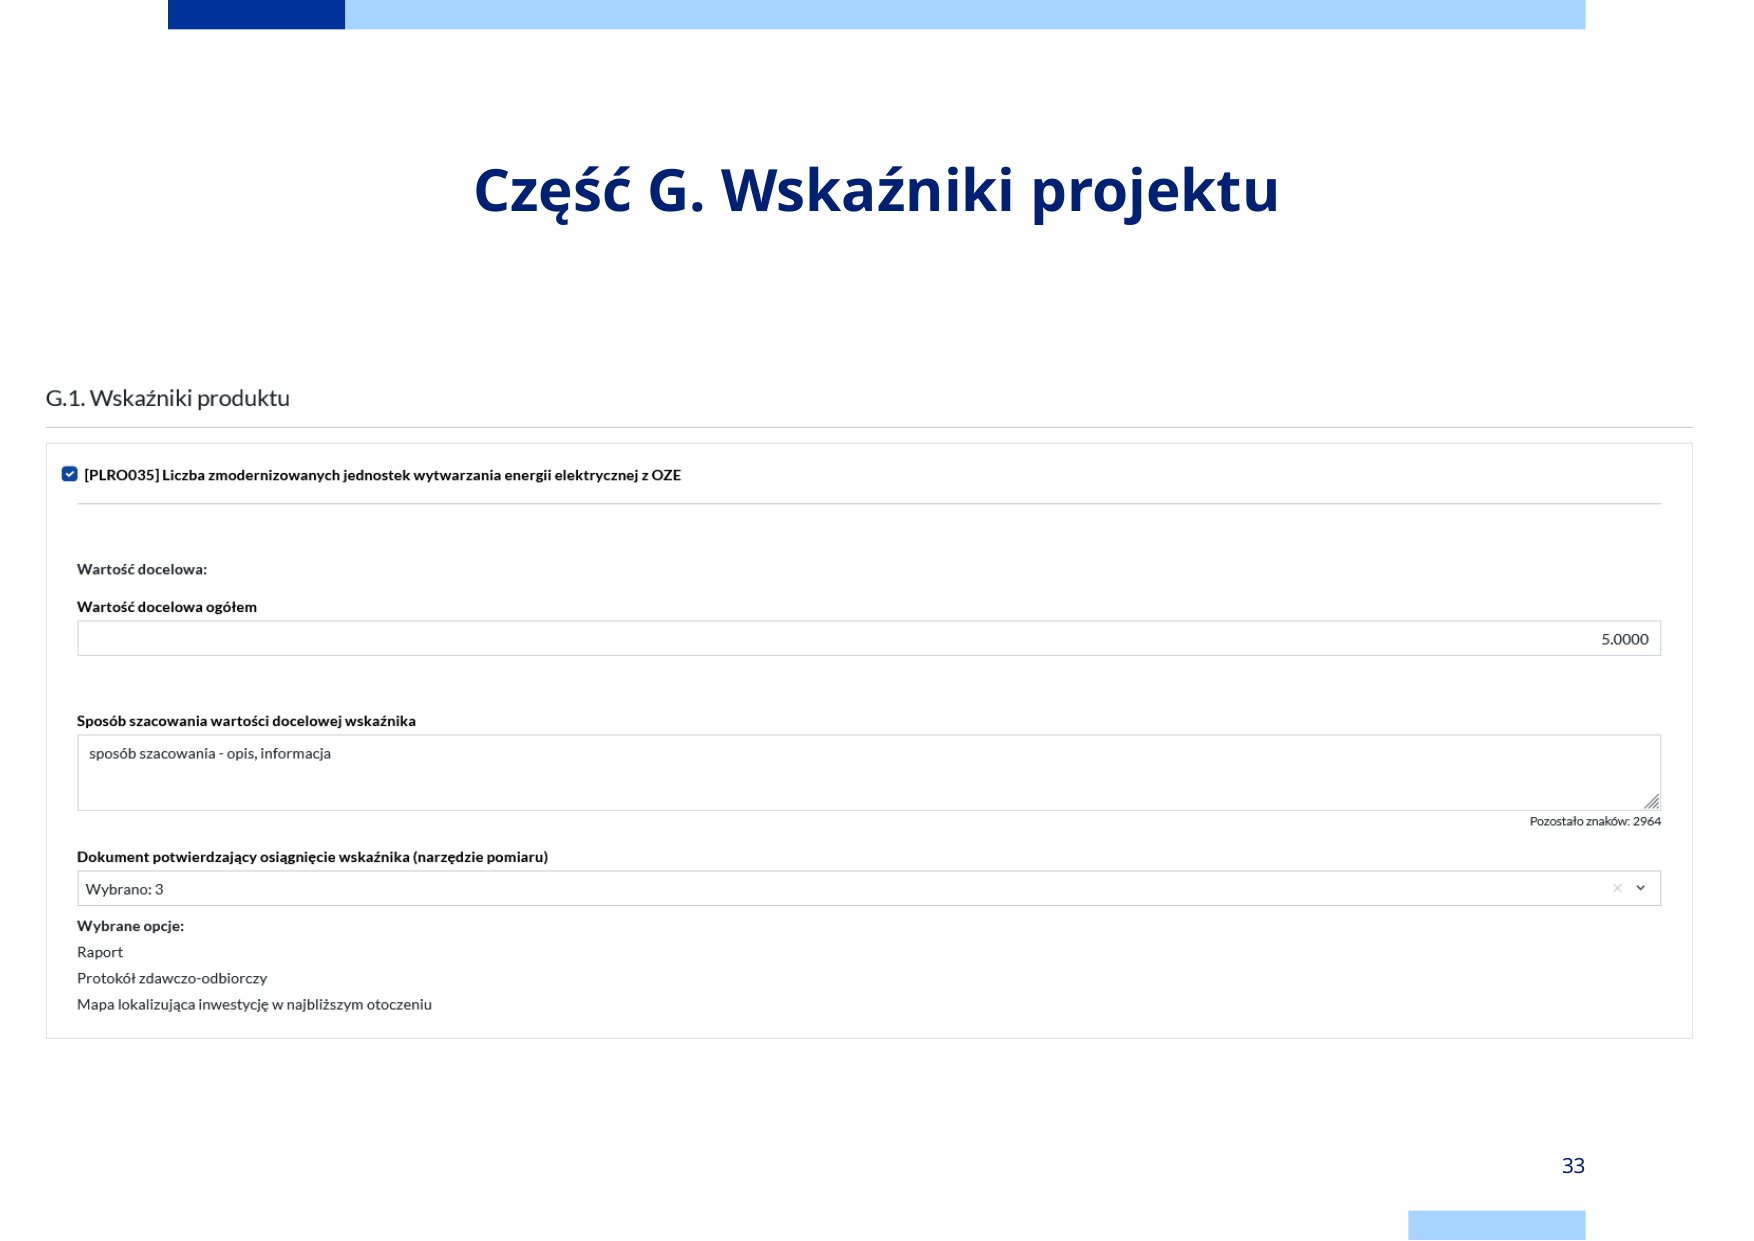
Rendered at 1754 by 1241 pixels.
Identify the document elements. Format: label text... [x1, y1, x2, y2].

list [29, 360, 1694, 1042]
slide_number 33 [1408, 1151, 1586, 1182]
title Część G. Wskaźniki projektu [168, 147, 1586, 325]
